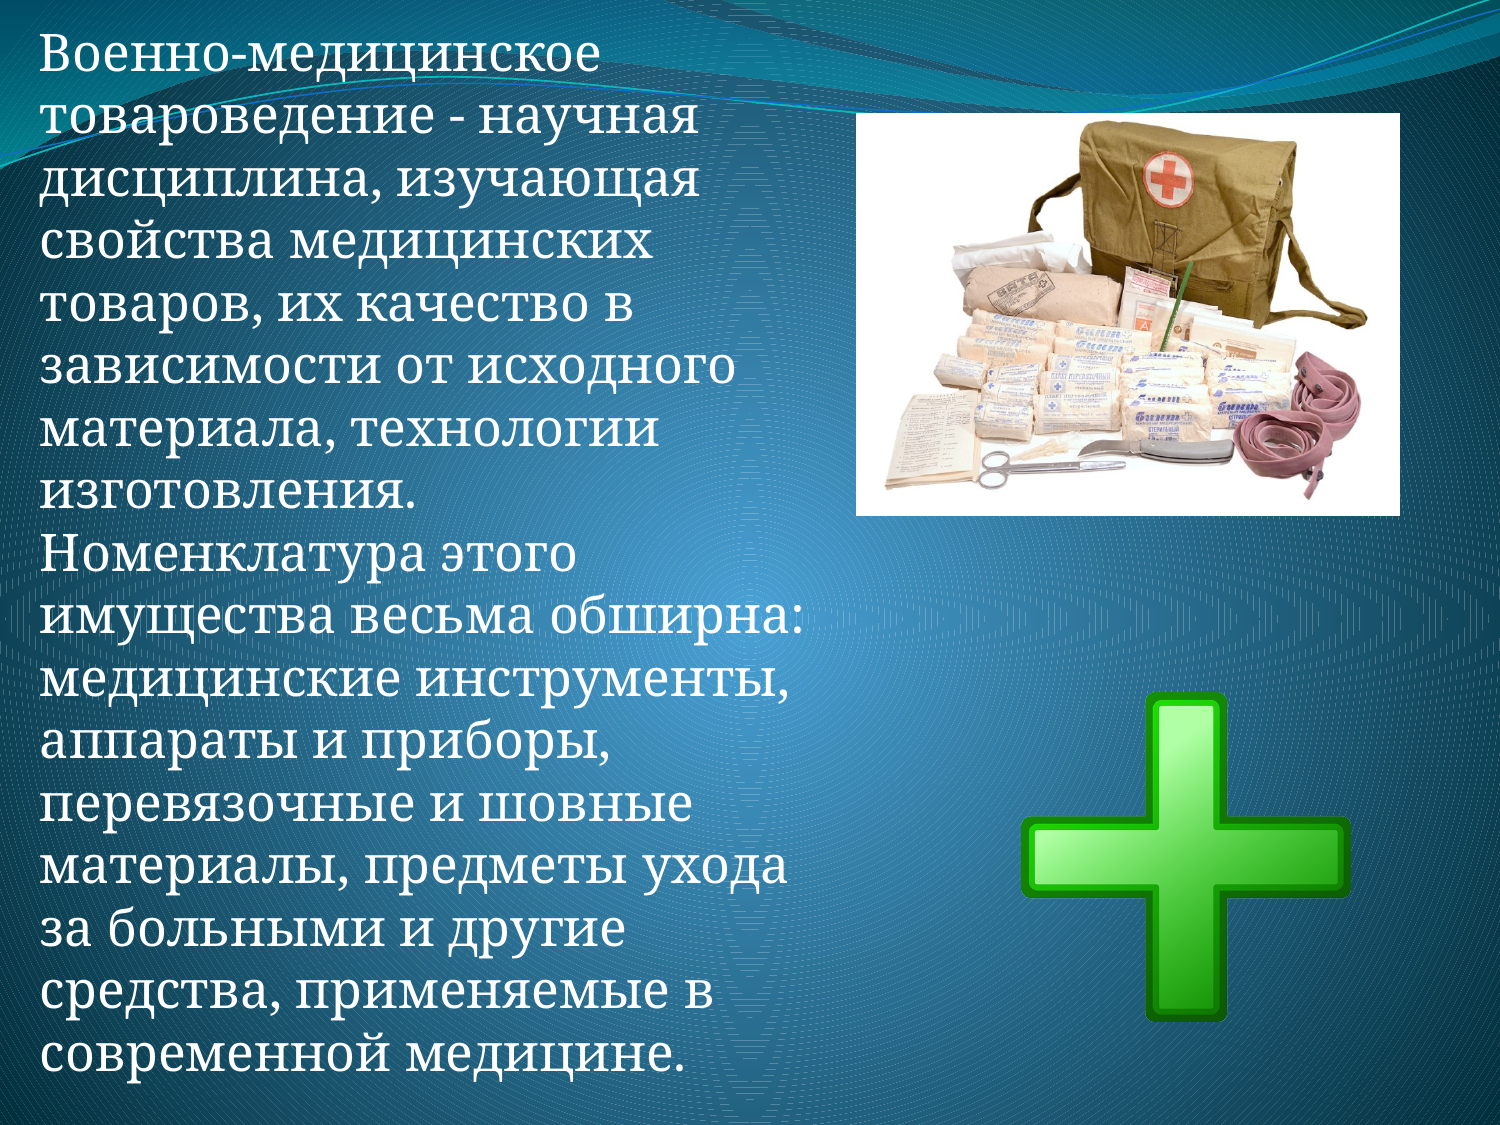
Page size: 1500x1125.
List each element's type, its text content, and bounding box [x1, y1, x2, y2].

picture [855, 113, 1400, 516]
picture [1021, 692, 1352, 1022]
list Военно-медицинское товароведение - научная дисциплина, изучающая свойства медицинских товаров, их качество в зависимости от исходного материала, технологии изготовления. Номенклатура этого имущества весьма обширна: медицинские инструменты, аппараты и приборы, перевязочные и шовные материалы, предметы ухода за больными и другие средства, применяемые в современной медицине. [0, 11, 833, 1106]
